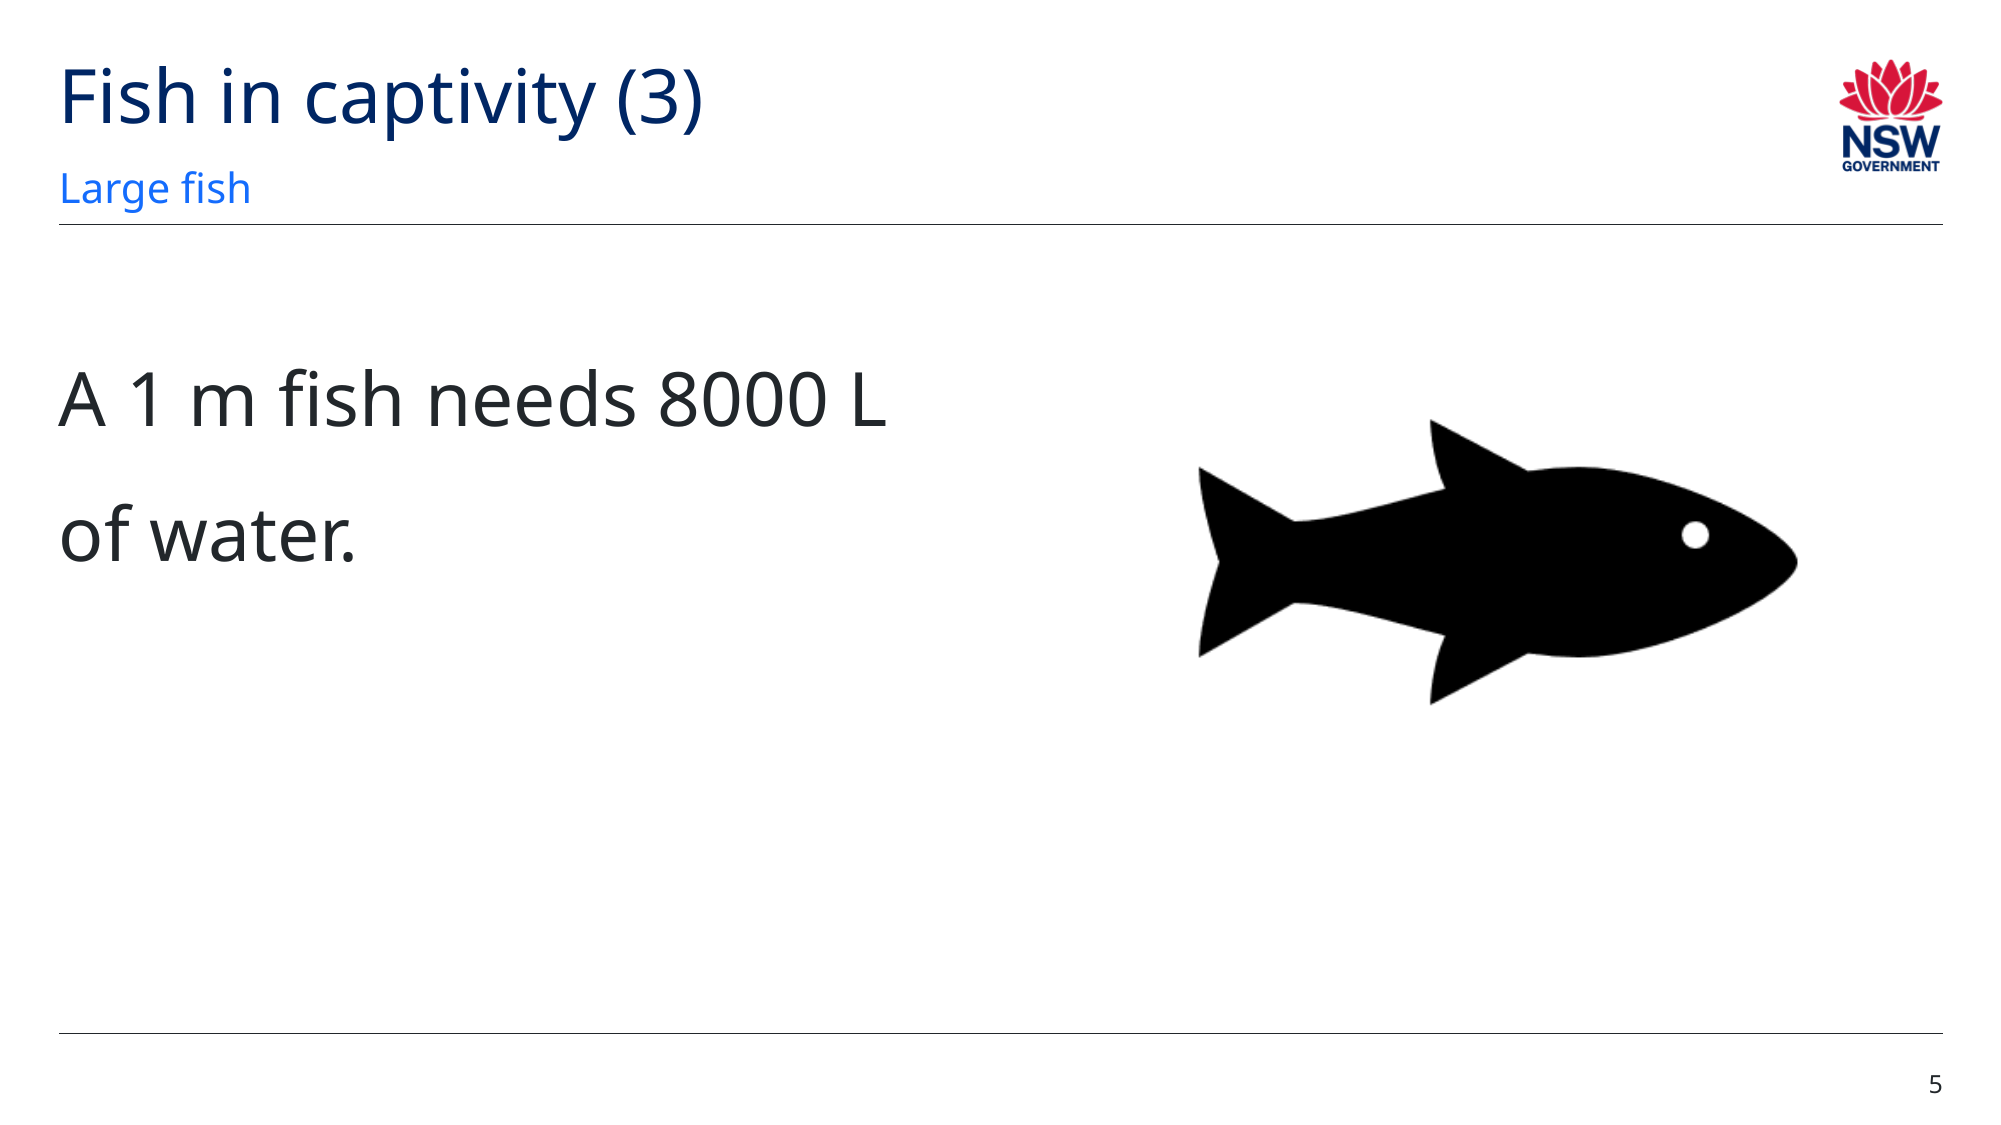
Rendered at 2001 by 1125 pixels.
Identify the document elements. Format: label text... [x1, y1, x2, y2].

text_box A 1 m fish needs 8000 L of water. [58, 306, 899, 577]
picture [1839, 59, 1943, 172]
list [1172, 236, 1825, 889]
slide_number 5 [1824, 1068, 1943, 1099]
list Large fish [59, 161, 1713, 212]
title Fish in captivity (3) [59, 59, 1713, 149]
